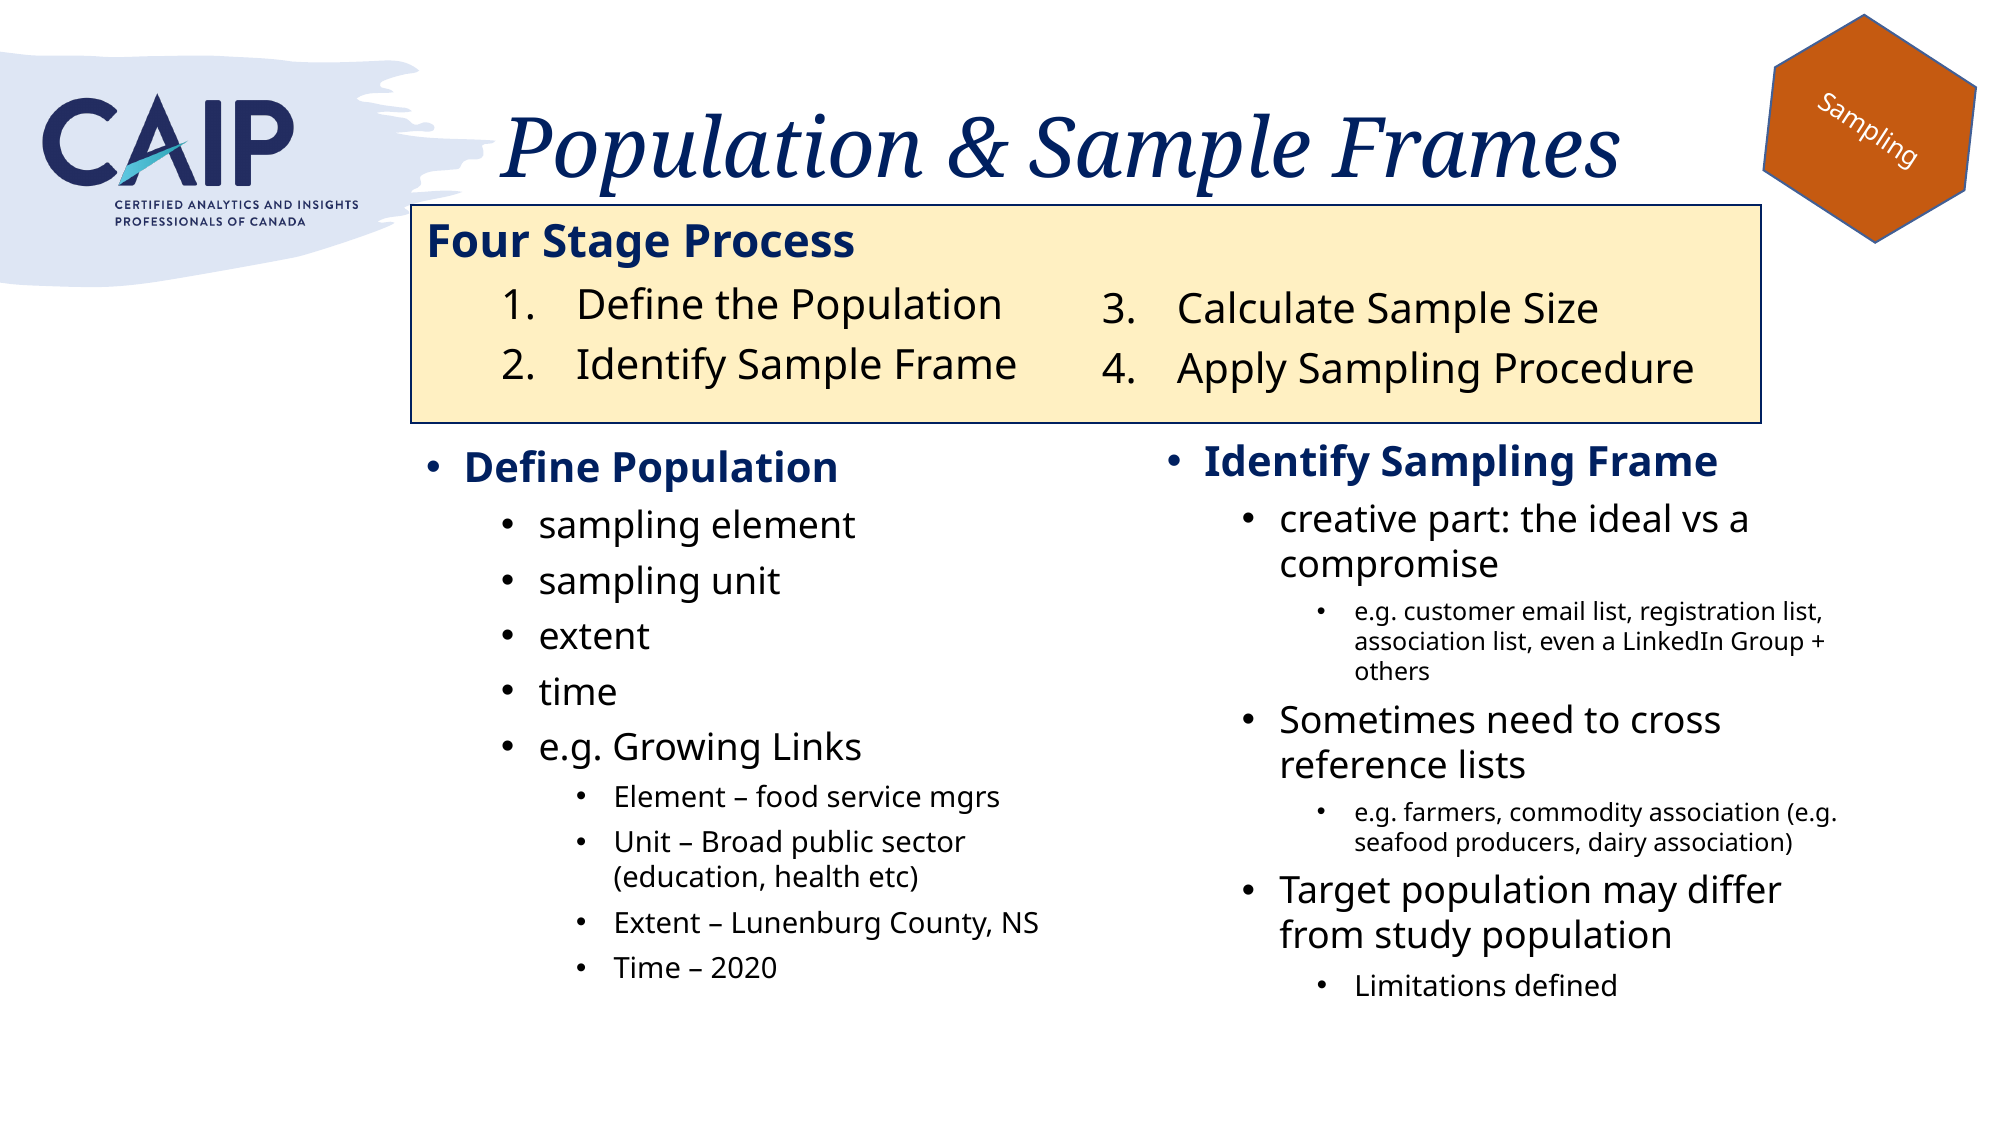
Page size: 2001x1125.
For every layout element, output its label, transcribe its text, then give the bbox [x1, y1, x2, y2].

text_box Calculate Sample Size Apply Sampling Procedure [1012, 274, 2000, 400]
title Population & Sample Frames [486, 95, 1812, 204]
list Identify Sampling Frame creative part: the ideal vs a compromise e.g. customer email list, registration list, association list, even a LinkedIn Group + others Sometimes need to cross reference lists e.g. farmers, commodity association (e.g. seafood producers, dairy association) Target population may differ from study population Limitations defined [1151, 427, 1874, 1125]
text_box Sampling [1762, 13, 1978, 244]
list Define Population sampling element sampling unit extent time e.g. Growing Links Element – food service mgrs Unit – Broad public sector (education, health etc) Extent – Lunenburg County, NS Time – 2020 [411, 459, 1115, 1125]
picture [0, 83, 395, 234]
text_box Four Stage Process Define the Population Identify Sample Frame [410, 204, 1815, 459]
